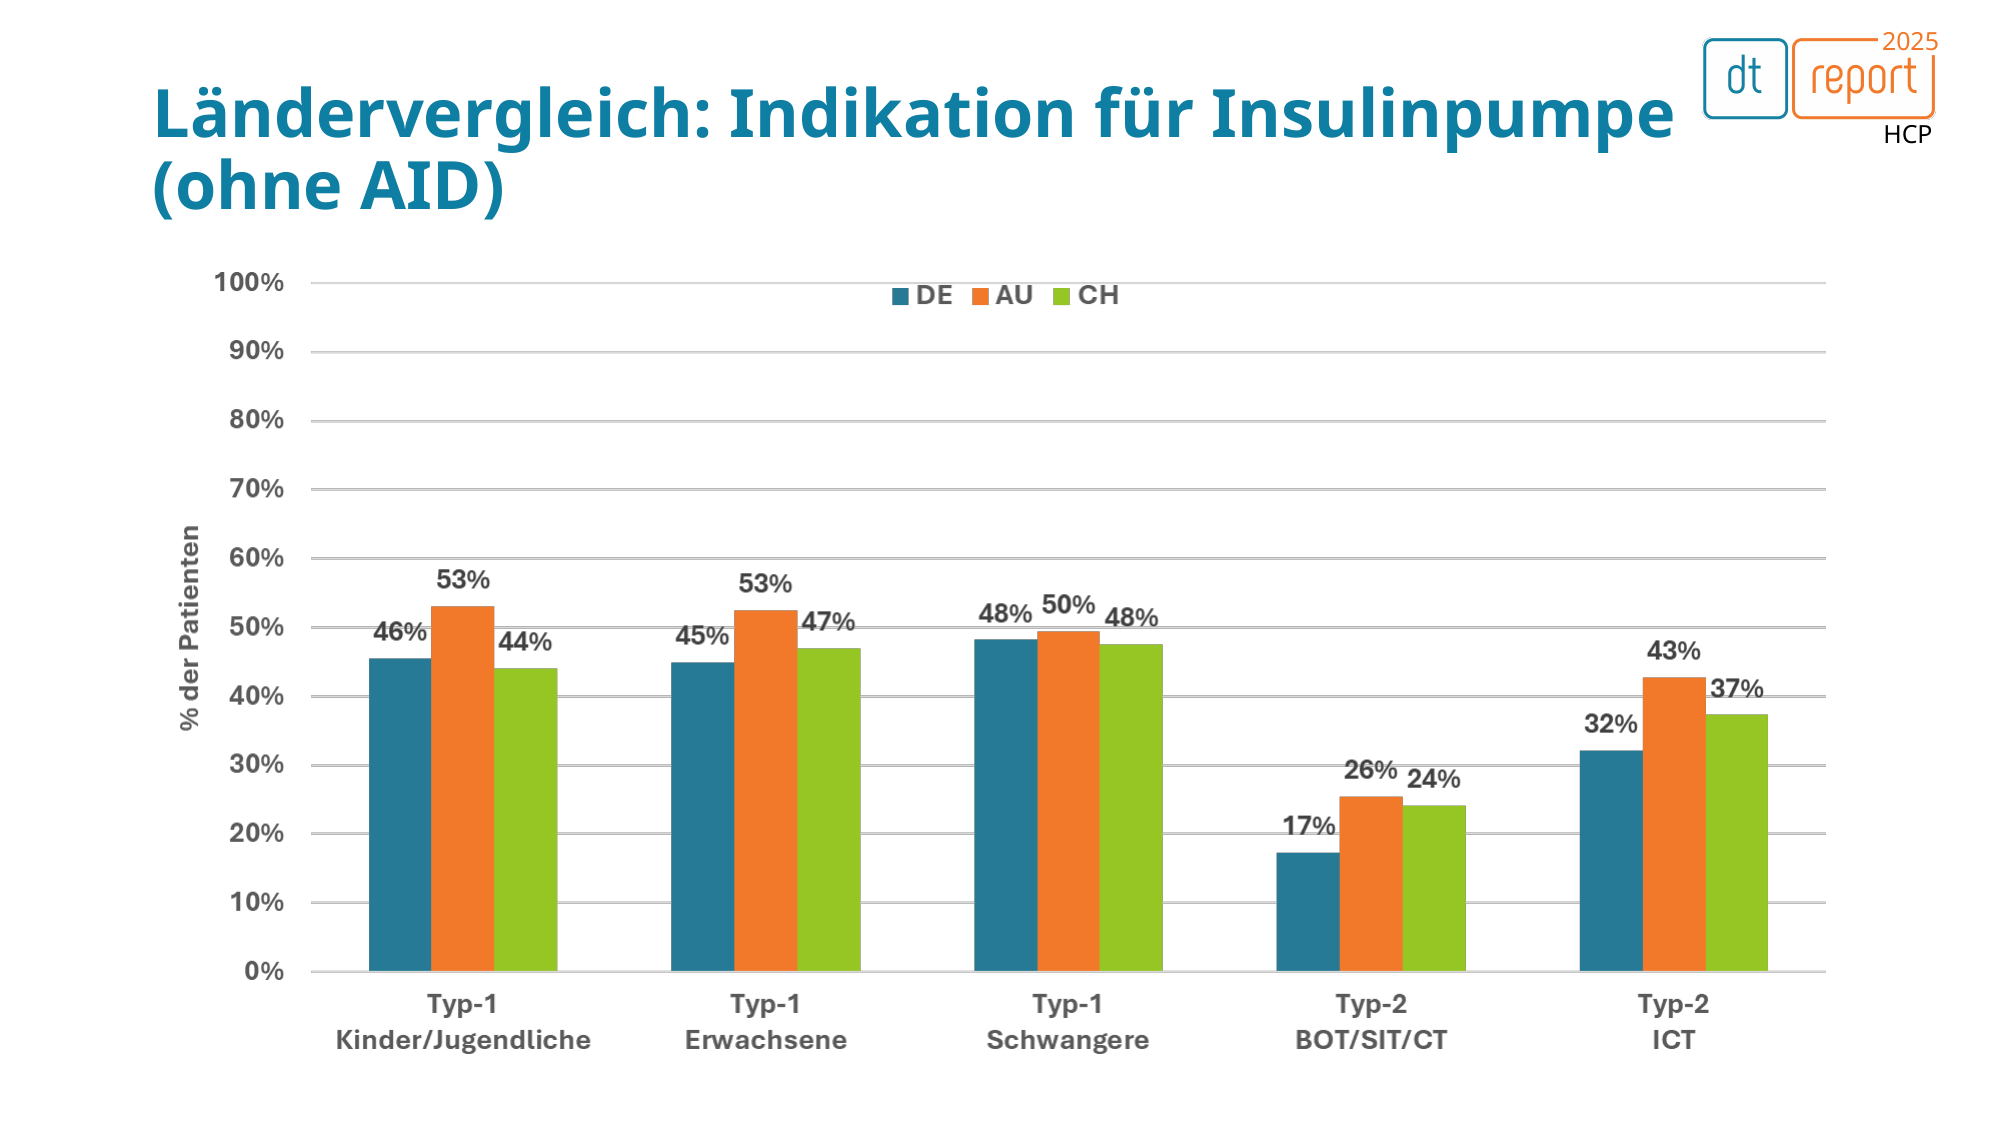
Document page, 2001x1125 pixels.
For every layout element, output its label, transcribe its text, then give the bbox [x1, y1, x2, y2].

picture [1702, 37, 1936, 120]
picture [138, 260, 1863, 1074]
title Ländervergleich: Indikation für Insulinpumpe (ohne AID) [137, 43, 1863, 261]
